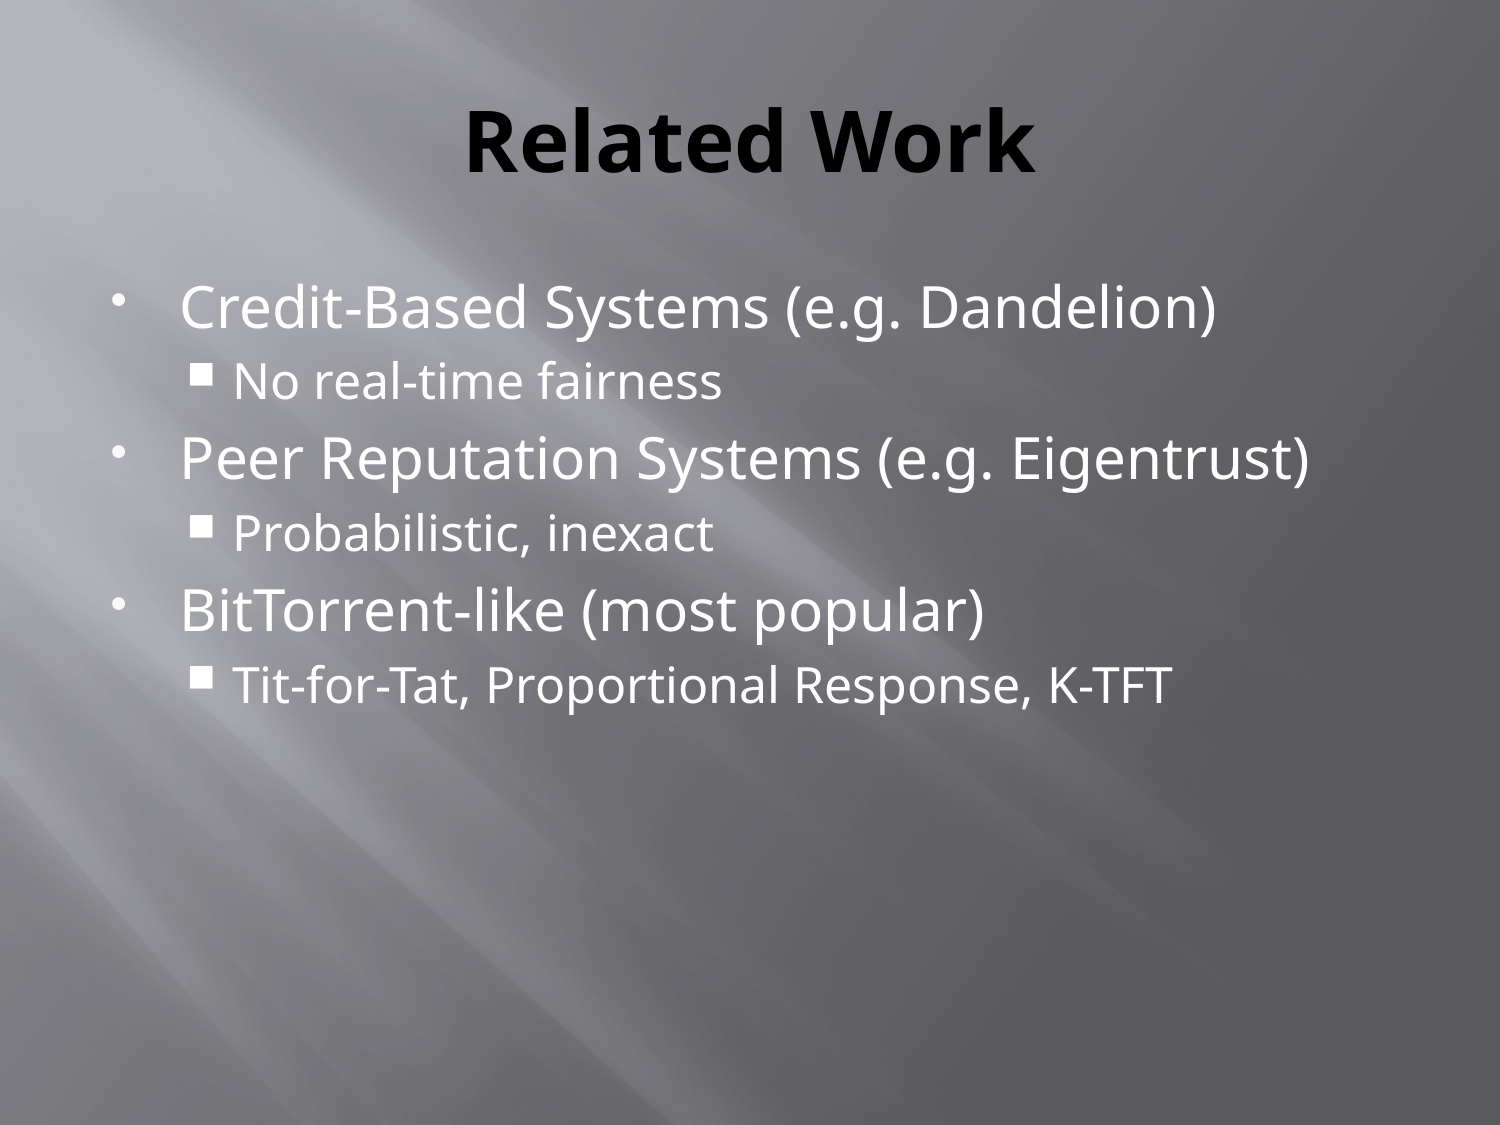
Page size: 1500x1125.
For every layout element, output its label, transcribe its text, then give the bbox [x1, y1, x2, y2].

title Related Work [75, 45, 1425, 233]
list Credit-Based Systems (e.g. Dandelion) No real-time fairness Peer Reputation Systems (e.g. Eigentrust) Probabilistic, inexact BitTorrent-like (most popular) Tit-for-Tat, Proportional Response, K-TFT [75, 262, 1425, 1035]
